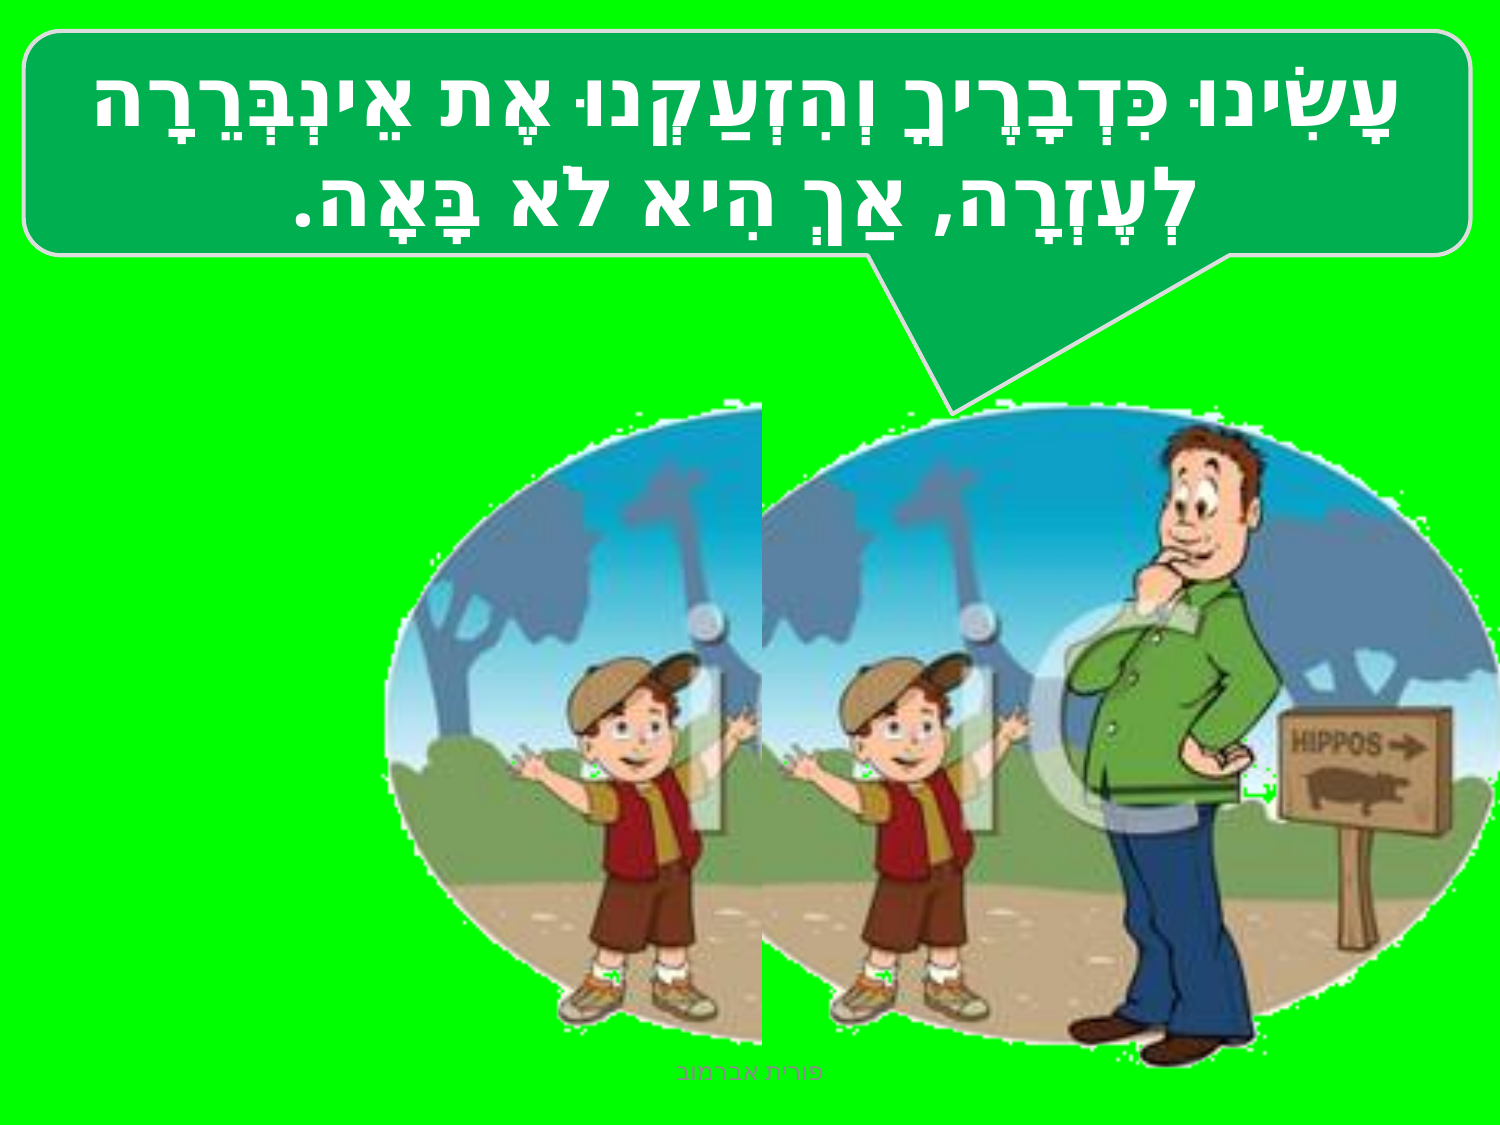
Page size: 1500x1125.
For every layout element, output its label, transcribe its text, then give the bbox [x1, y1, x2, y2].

text_box עָשִׂינוּ כִּדְבָרֶיךָ וְהִזְעַקְנוּ אֶת אֵינְבְּרֵרָה לְעֶזְרָה, אַךְ הִיא לֹא בָּאָה. [21, 28, 1473, 258]
picture [324, 231, 1500, 1125]
